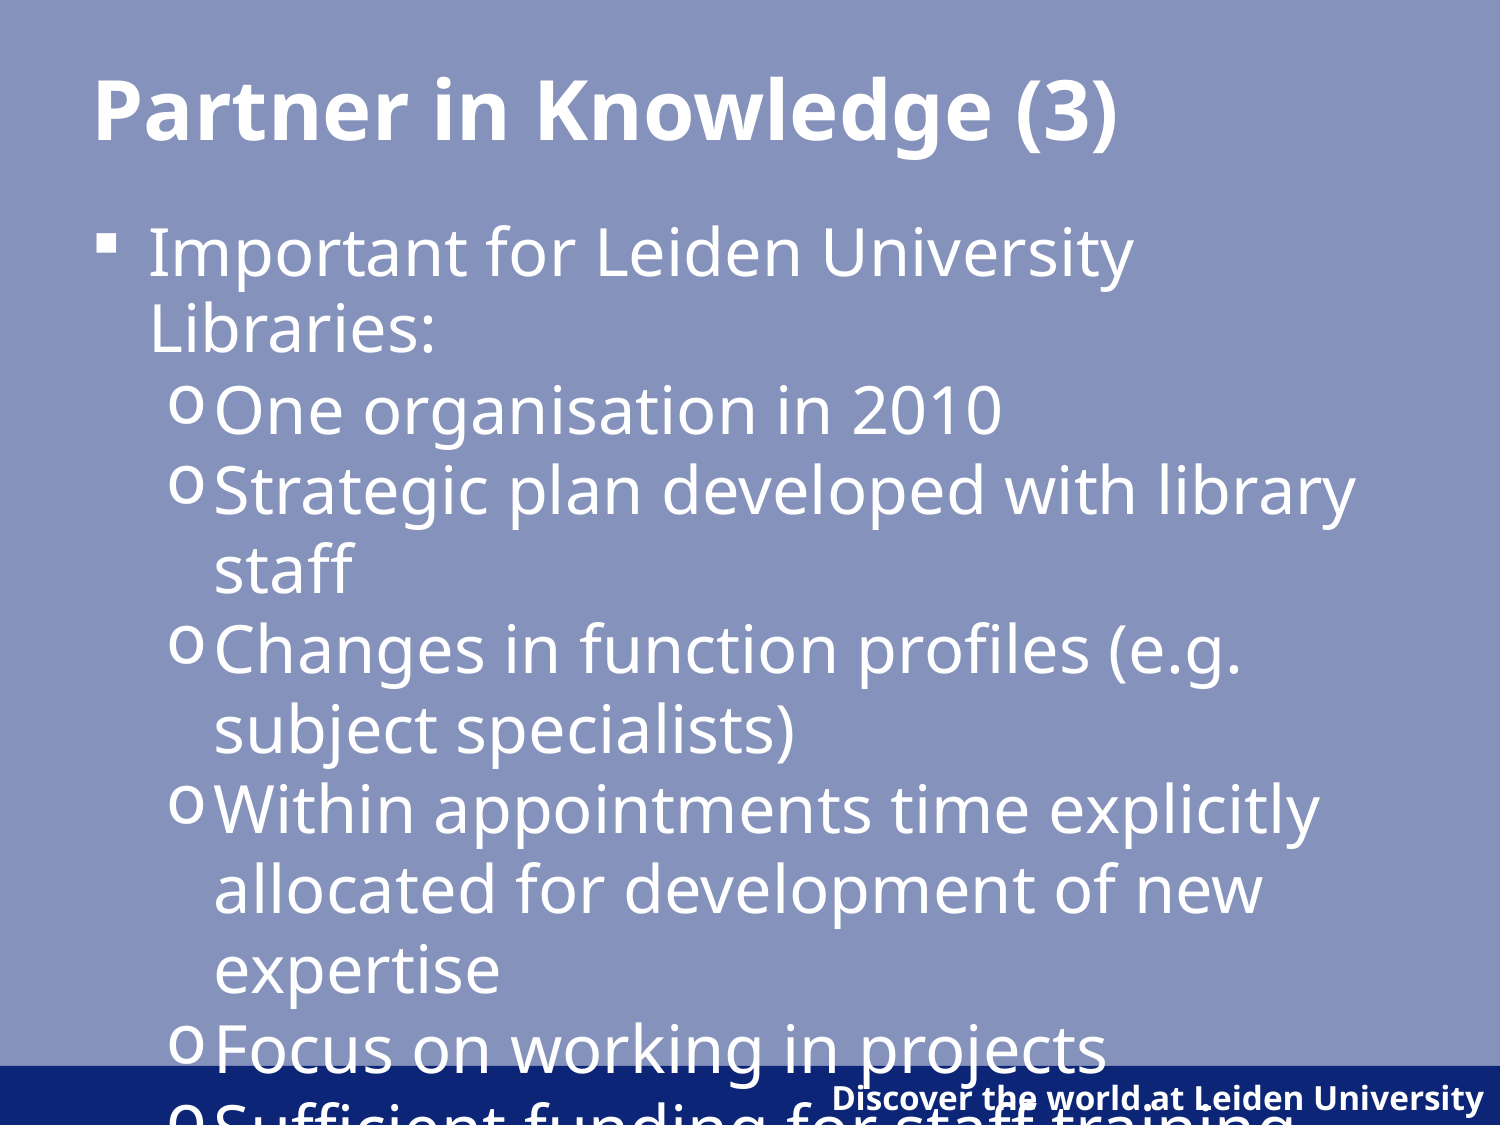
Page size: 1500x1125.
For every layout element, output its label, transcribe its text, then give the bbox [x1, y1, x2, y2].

list Important for Leiden University Libraries: One organisation in 2010 Strategic plan developed with library staff Changes in function profiles (e.g. subject specialists) Within appointments time explicitly allocated for development of new expertise Focus on working in projects Sufficient funding for staff training and development [76, 208, 1412, 1035]
title Partner in Knowledge (3) [76, 54, 1412, 159]
